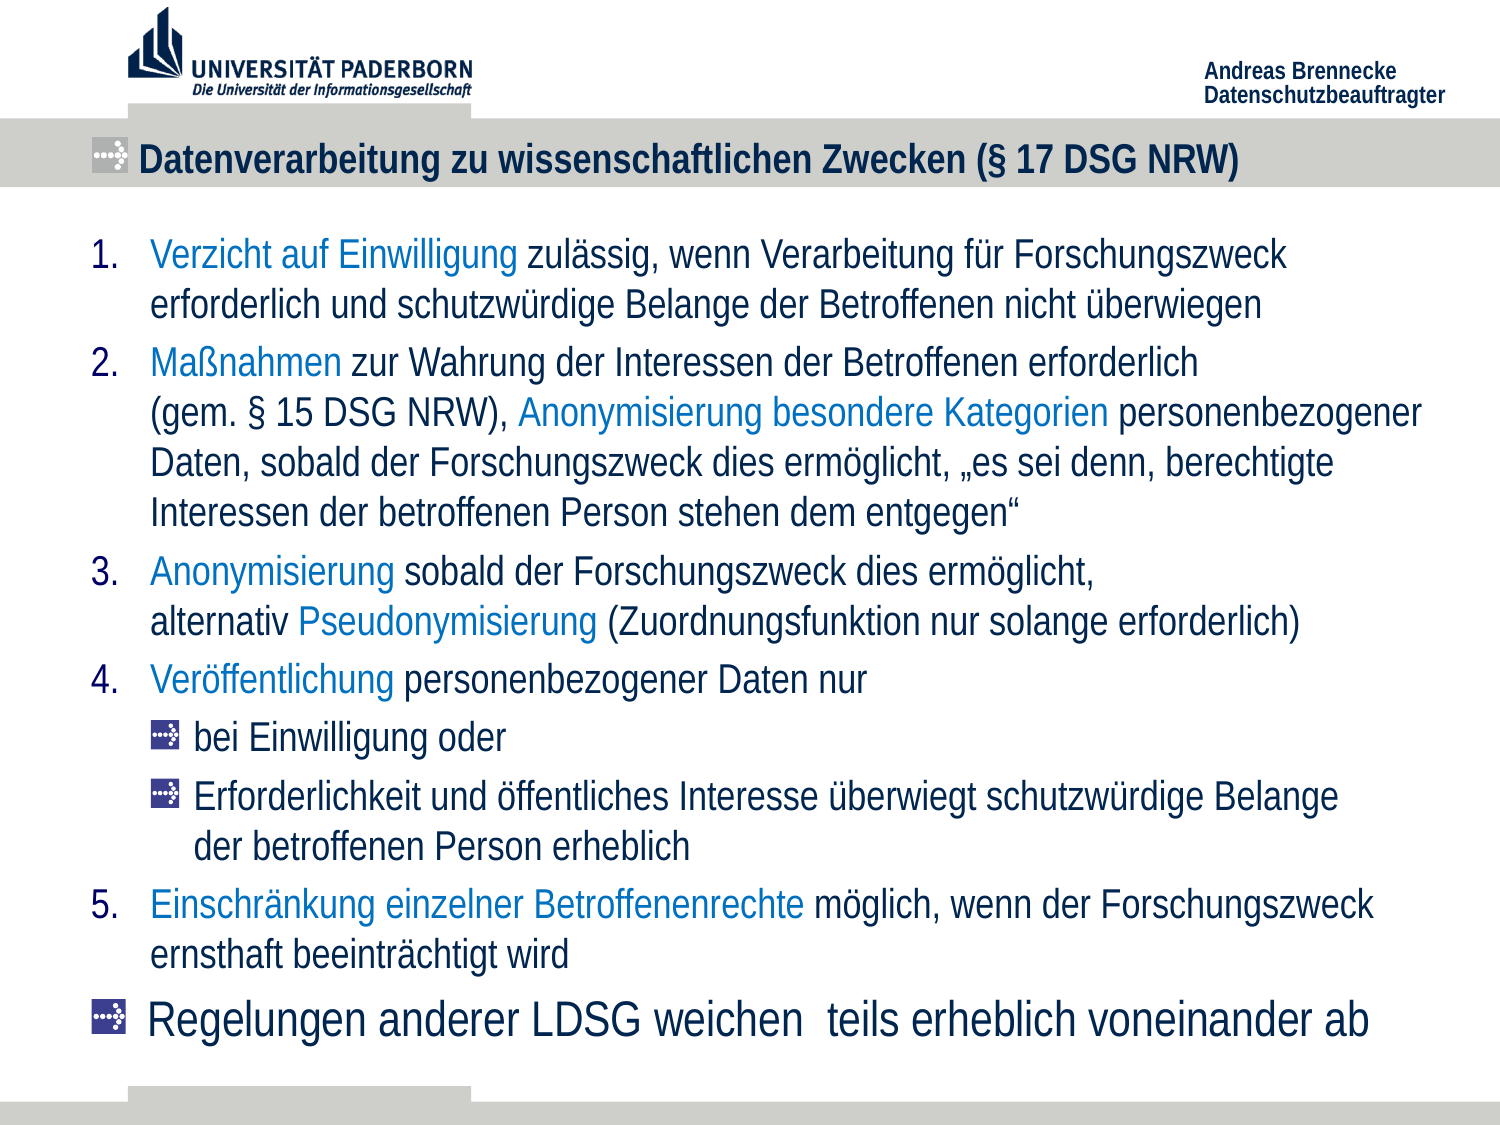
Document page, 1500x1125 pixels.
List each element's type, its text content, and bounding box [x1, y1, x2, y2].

title Datenverarbeitung zu wissenschaftlichen Zwecken (§ 17 DSG NRW) [123, 121, 1430, 193]
picture [128, 7, 472, 98]
list Verzicht auf Einwilligung zulässig, wenn Verarbeitung für Forschungszweck erforderlich und schutzwürdige Belange der Betroffenen nicht überwiegen Maßnahmen zur Wahrung der Interessen der Betroffenen erforderlich (gem. § 15 DSG NRW), Anonymisierung besondere Kategorien personenbezogener Daten, sobald der Forschungszweck dies ermöglicht, „es sei denn, berechtigte Interessen der betroffenen Person stehen dem entgegen“ Anonymisierung sobald der Forschungszweck dies ermöglicht, alternativ Pseudonymisierung (Zuordnungsfunktion nur solange erforderlich) Veröffentlichung personenbezogener Daten nur bei Einwilligung oder Erforderlichkeit und öffentliches Interesse überwiegt schutzwürdige Belange der betroffenen Person erheblich Einschränkung einzelner Betroffenenrechte möglich, wenn der Forschungszweck ernsthaft beeinträchtigt wird Regelungen anderer LDSG weichen teils erheblich voneinander ab [75, 218, 1476, 1073]
